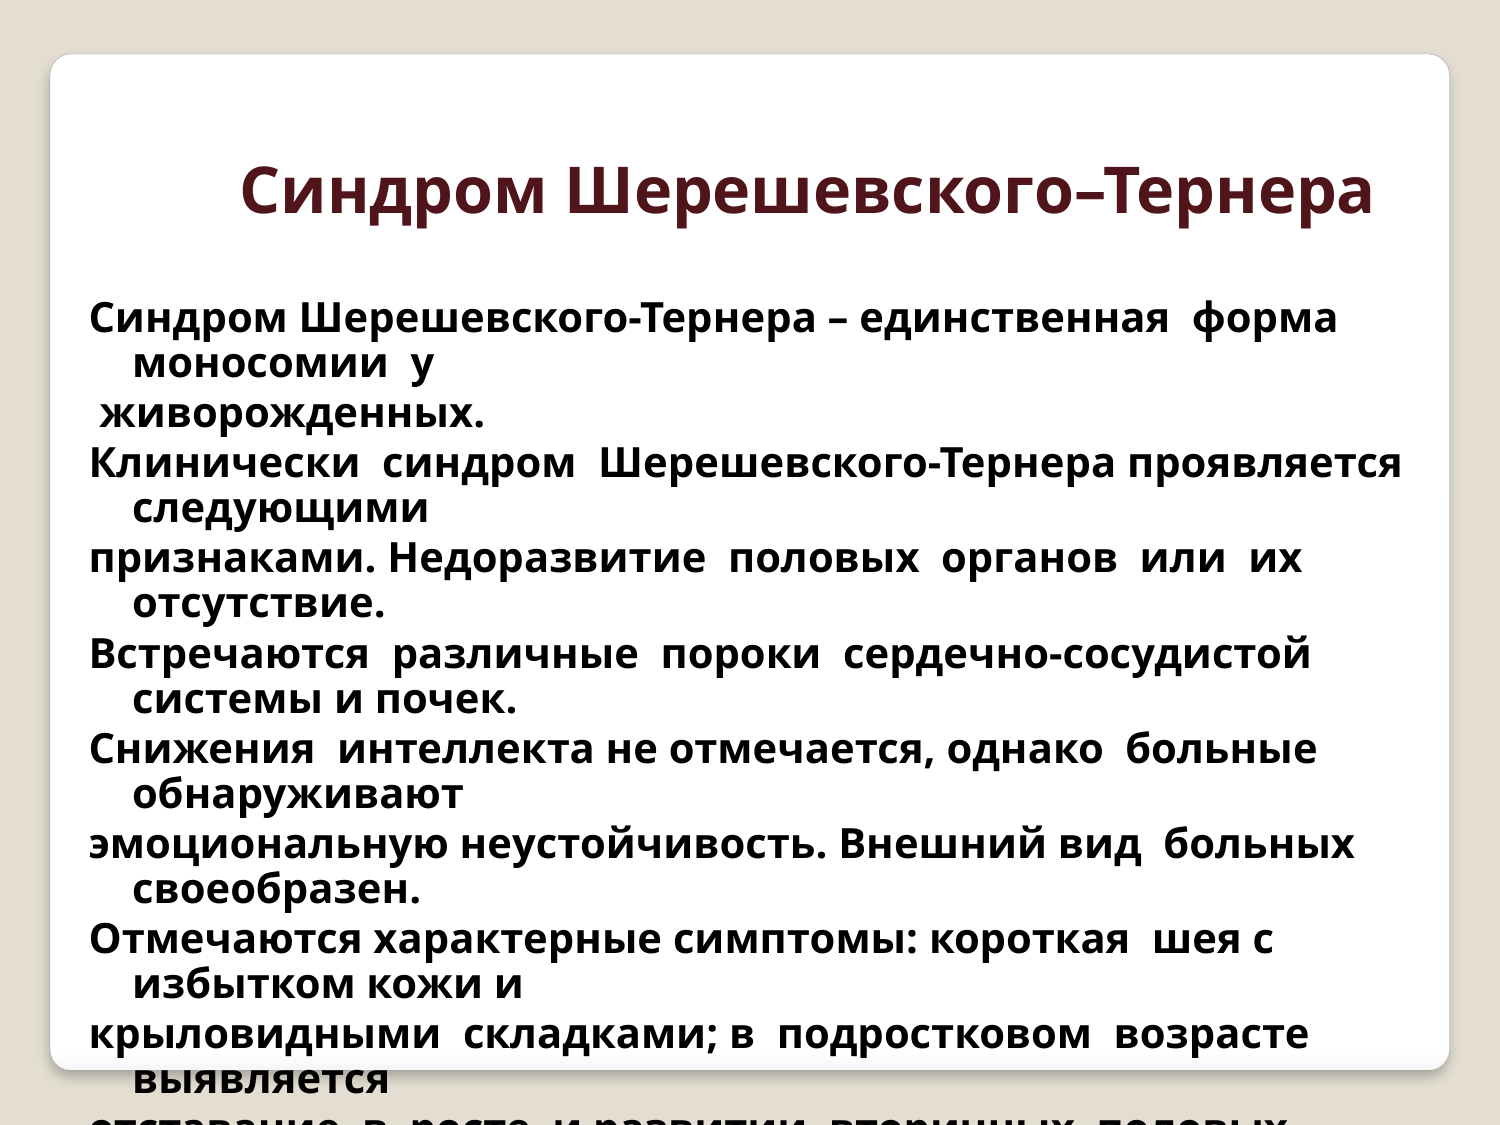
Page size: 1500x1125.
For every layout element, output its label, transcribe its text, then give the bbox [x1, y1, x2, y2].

list Синдром Шерешевского-Тернера – единственная форма моносомии у живорожденных. Клинически синдром Шерешевского-Тернера проявляется следующими признаками. Недоразвитие половых органов или их отсутствие. Встречаются различные пороки сердечно-сосудистой системы и почек. Снижения интеллекта не отмечается, однако больные обнаруживают эмоциональную неустойчивость. Внешний вид больных своеобразен. Отмечаются характерные симптомы: короткая шея с избытком кожи и крыловидными складками; в подростковом возрасте выявляется отставание в росте и развитии вторичных половых признаков; для взрослых характерны нарушения скелета, низкое расположение ушных раковин, диспропорции тела (укорочение ног, относительно широкий плечевой пояс, узкий таз). [58, 281, 1500, 1090]
title Синдром Шерешевского–Тернера [225, 84, 1500, 235]
